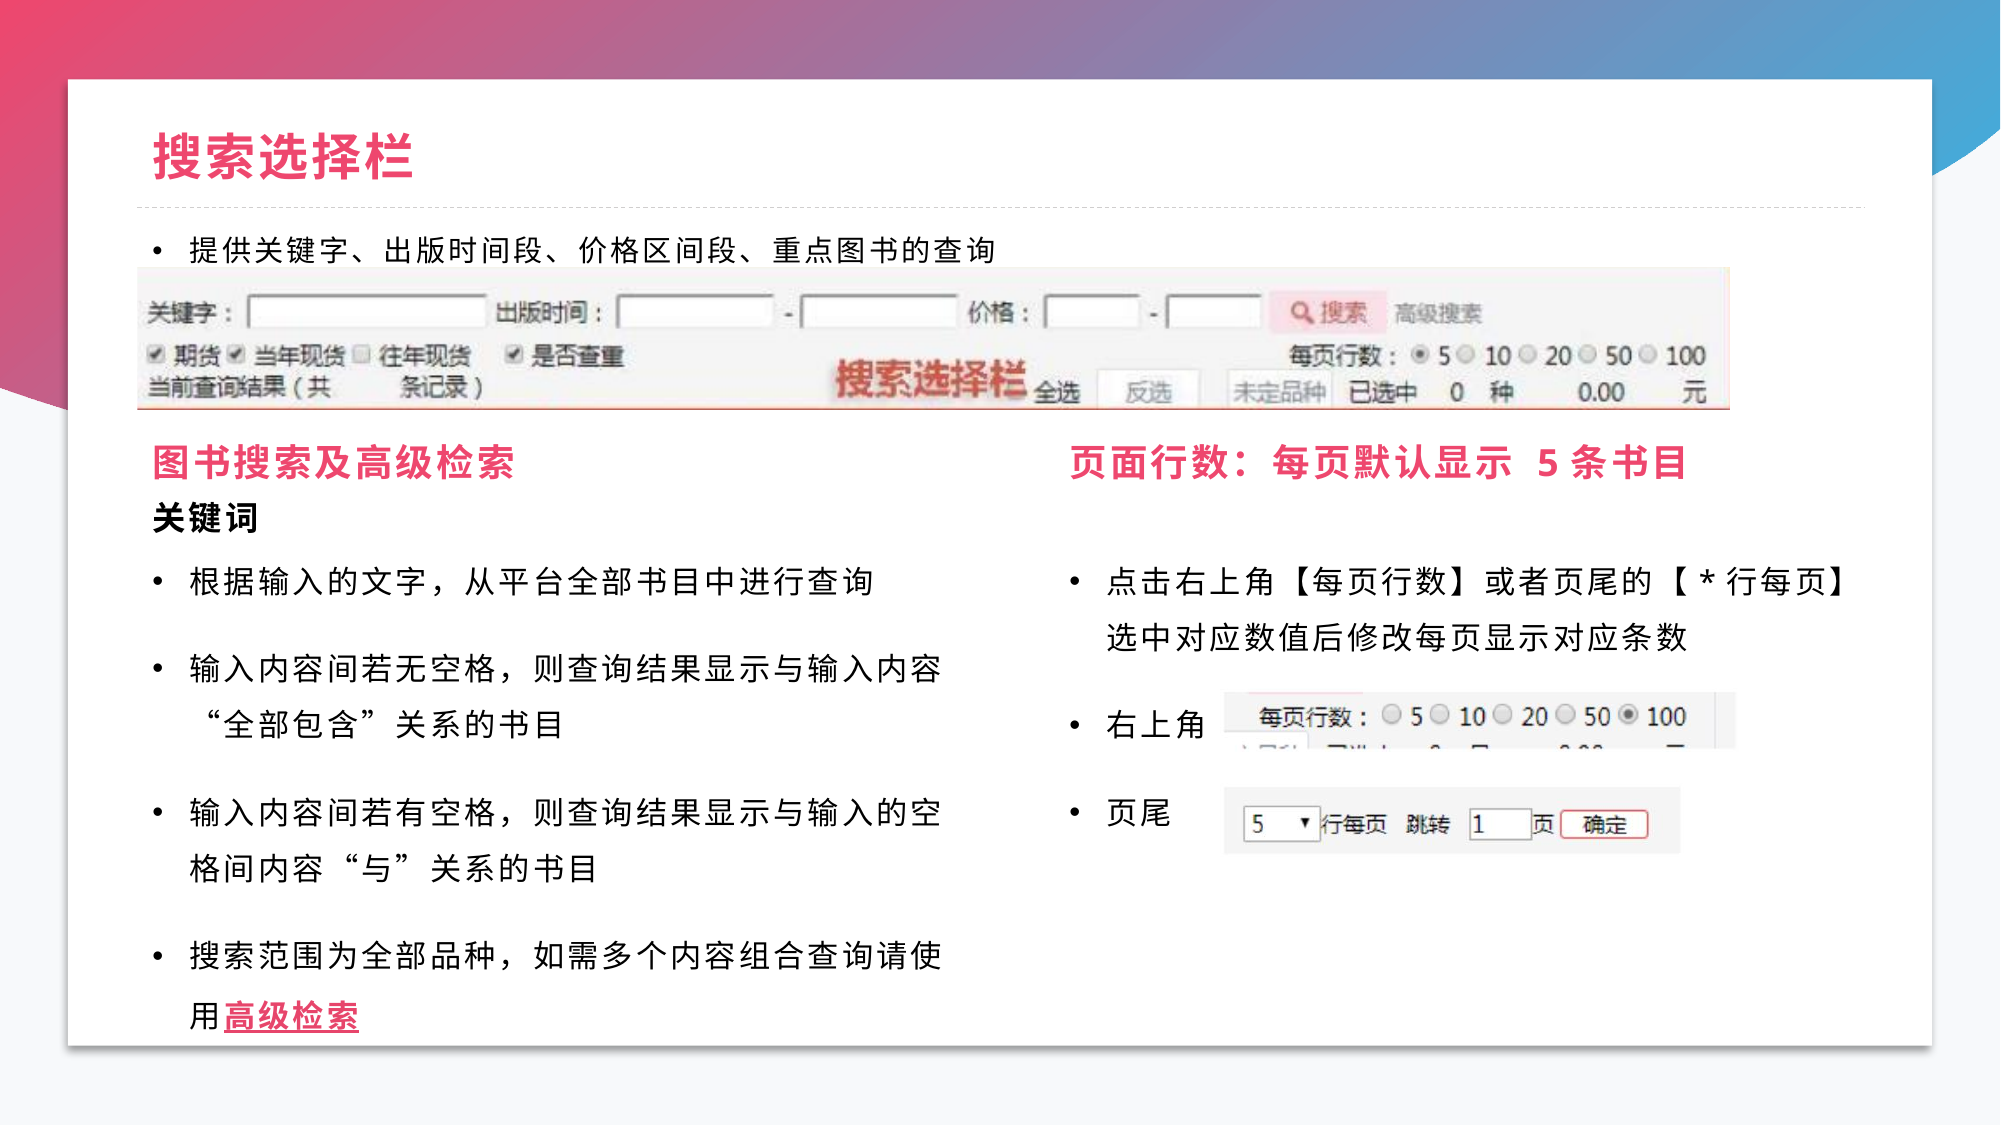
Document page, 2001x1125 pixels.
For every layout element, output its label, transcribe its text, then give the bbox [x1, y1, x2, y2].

text_box 页面行数：每页默认显示 5条书目 [1054, 424, 1791, 504]
picture [1220, 688, 1739, 752]
picture [137, 267, 1730, 410]
text_box 关键词 [137, 479, 874, 559]
picture [1220, 783, 1684, 857]
text_box 图书搜索及高级检索 [137, 424, 874, 479]
text_box 根据输入的文字，从平台全部书目中进行查询 输入内容间若无空格，则查询结果显示与输入内容“全部包含”关系的书目 输入内容间若有空格，则查询结果显示与输入的空格间内容“与”关系的书目 搜索范围为全部品种，如需多个内容组合查询请使用高级检索 [137, 536, 971, 1058]
title 搜索选择栏 [137, 111, 1863, 207]
list 提供关键字、出版时间段、价格区间段、重点图书的查询 [137, 207, 1864, 1014]
text_box 点击右上角【每页行数】或者页尾的【*行每页】选中对应数值后修改每页显示对应条数 右上角 页尾 [1054, 535, 1905, 1037]
